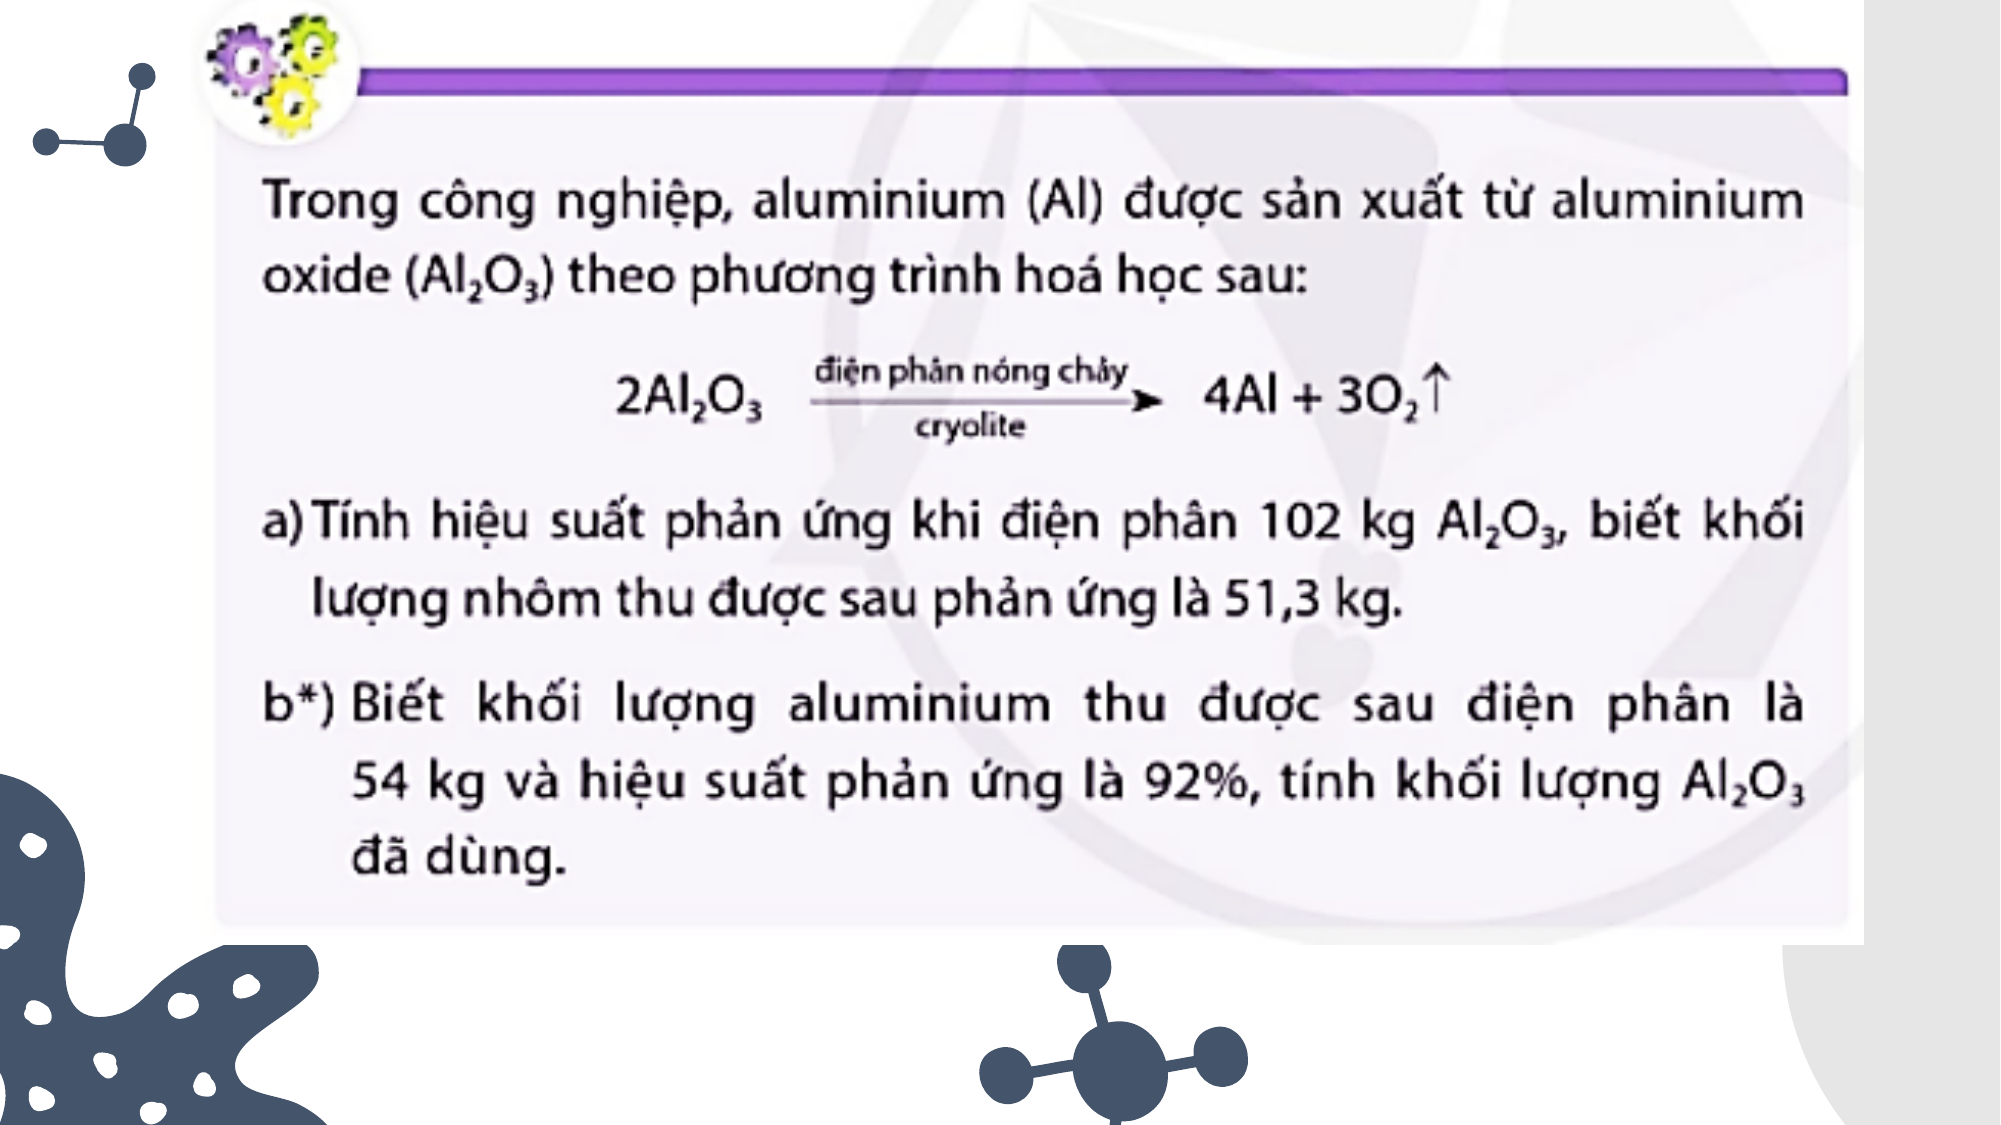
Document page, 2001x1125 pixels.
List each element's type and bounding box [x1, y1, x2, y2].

picture [190, 0, 1864, 945]
